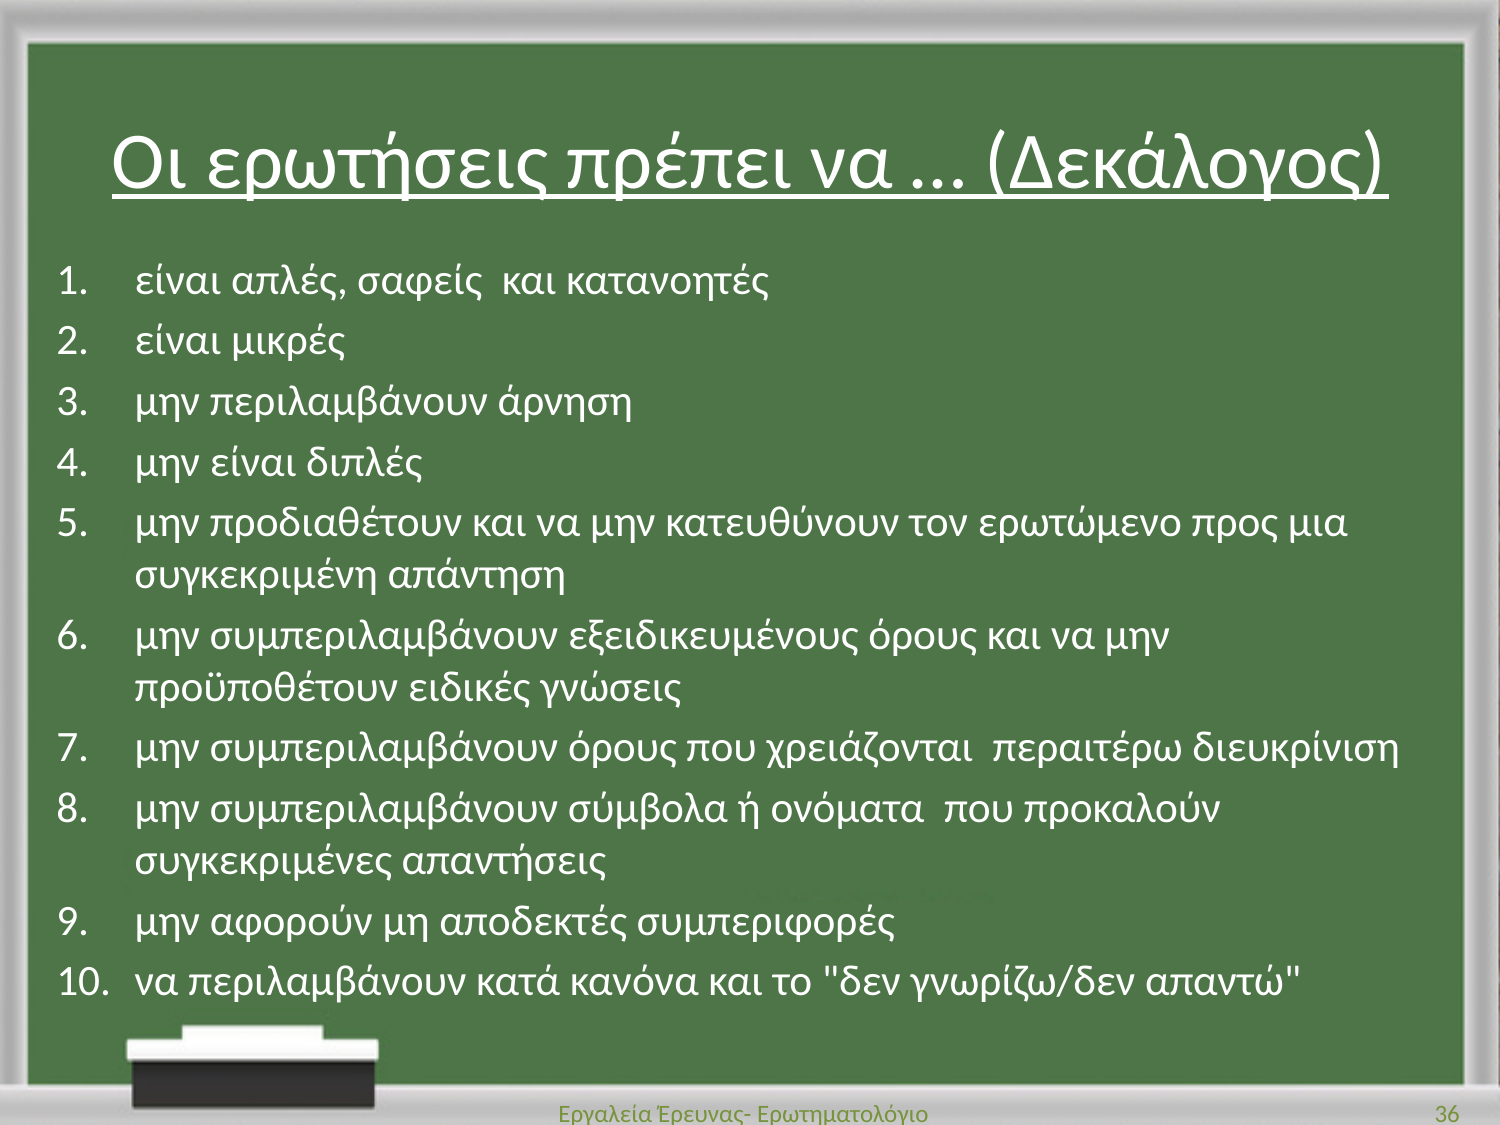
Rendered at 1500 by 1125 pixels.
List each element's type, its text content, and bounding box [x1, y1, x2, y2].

list είναι απλές, σαφείς και κατανοητές είναι μικρές μην περιλαμβάνουν άρνηση μην είναι διπλές μην προδιαθέτουν και να μην κατευθύνουν τον ερωτώμενο προς μια συγκεκριμένη απάντηση μην συμπεριλαμβάνουν εξειδικευμένους όρους και να μην προϋποθέτουν ειδικές γνώσεις μην συμπεριλαμβάνουν όρους που χρειάζονται περαιτέρω διευκρίνιση μην συμπεριλαμβάνουν σύμβολα ή ονόματα που προκαλούν συγκεκριμένες απαντήσεις μην αφορούν μη αποδεκτές συμπεριφορές να περιλαμβάνουν κατά κανόνα και το "δεν γνωρίζω/δεν απαντώ" [41, 243, 1447, 1024]
footer Εργαλεία Έρευνας- Ερωτηματολόγιο [506, 1074, 982, 1125]
slide_number 36 [1125, 1074, 1475, 1125]
title Οι ερωτήσεις πρέπει να … (Δεκάλογος) [75, 62, 1425, 243]
picture [0, 0, 1500, 1125]
